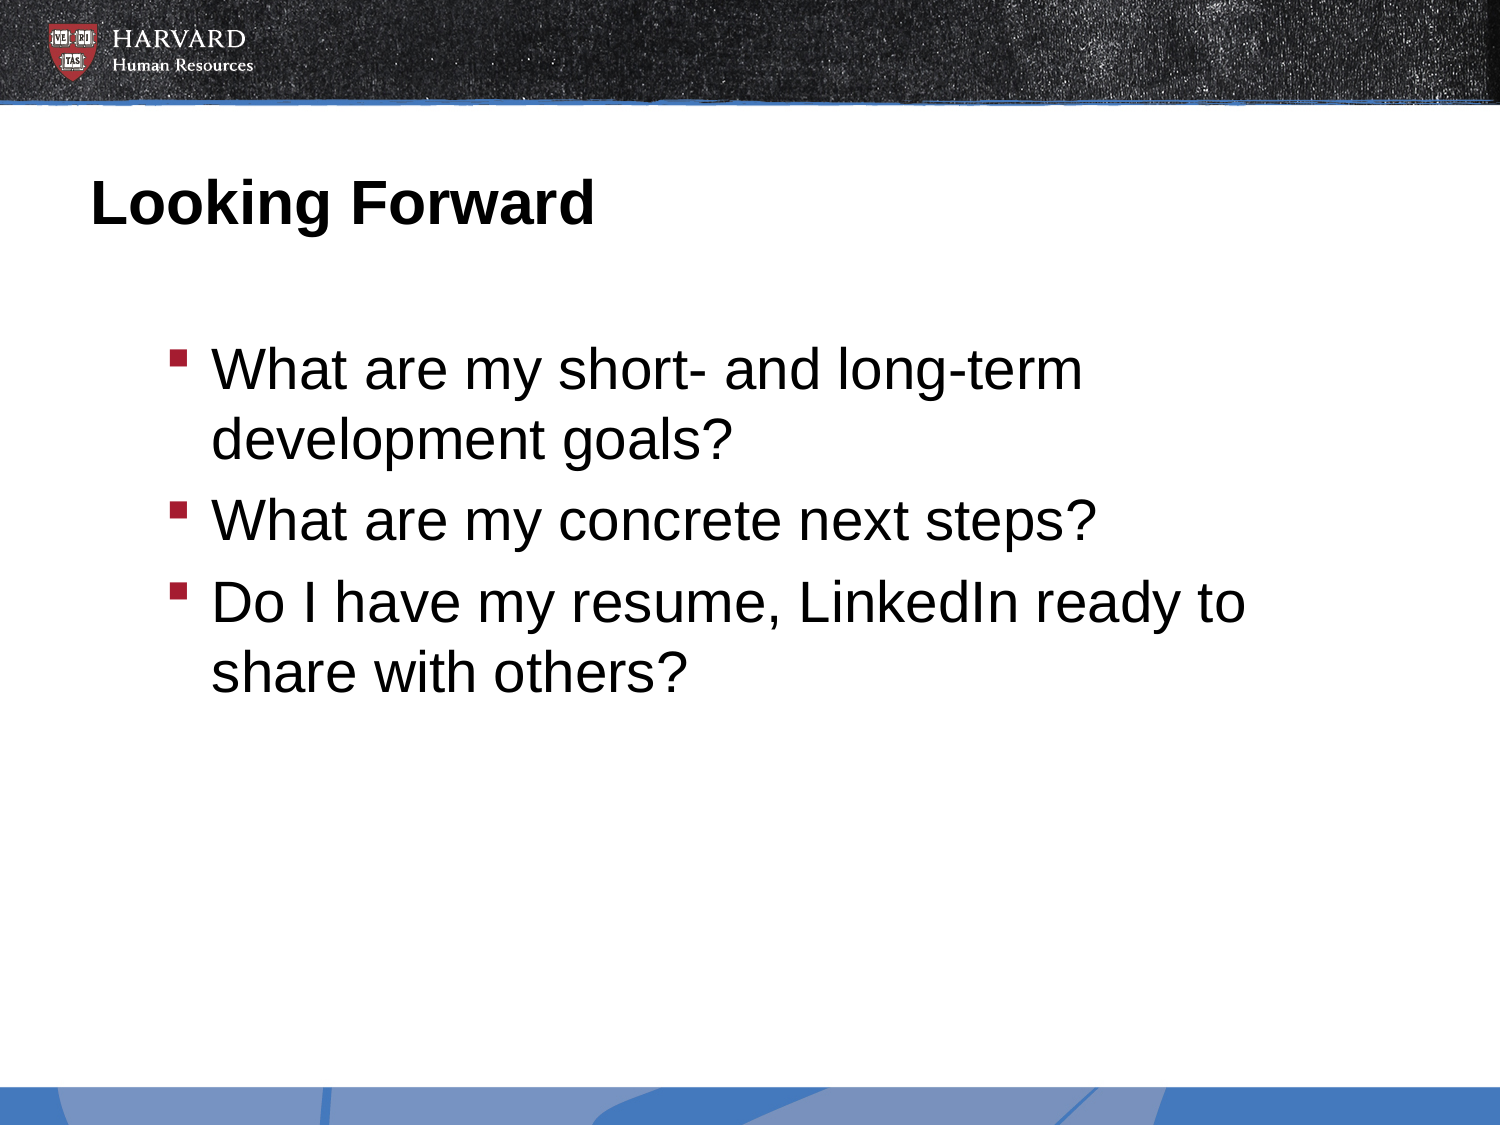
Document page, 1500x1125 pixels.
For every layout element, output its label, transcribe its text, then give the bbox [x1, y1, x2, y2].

picture [0, 0, 1500, 1125]
list What are my short- and long-term development goals? What are my concrete next steps? Do I have my resume, LinkedIn ready to share with others? [75, 323, 1425, 1086]
title Looking Forward [75, 106, 1425, 294]
